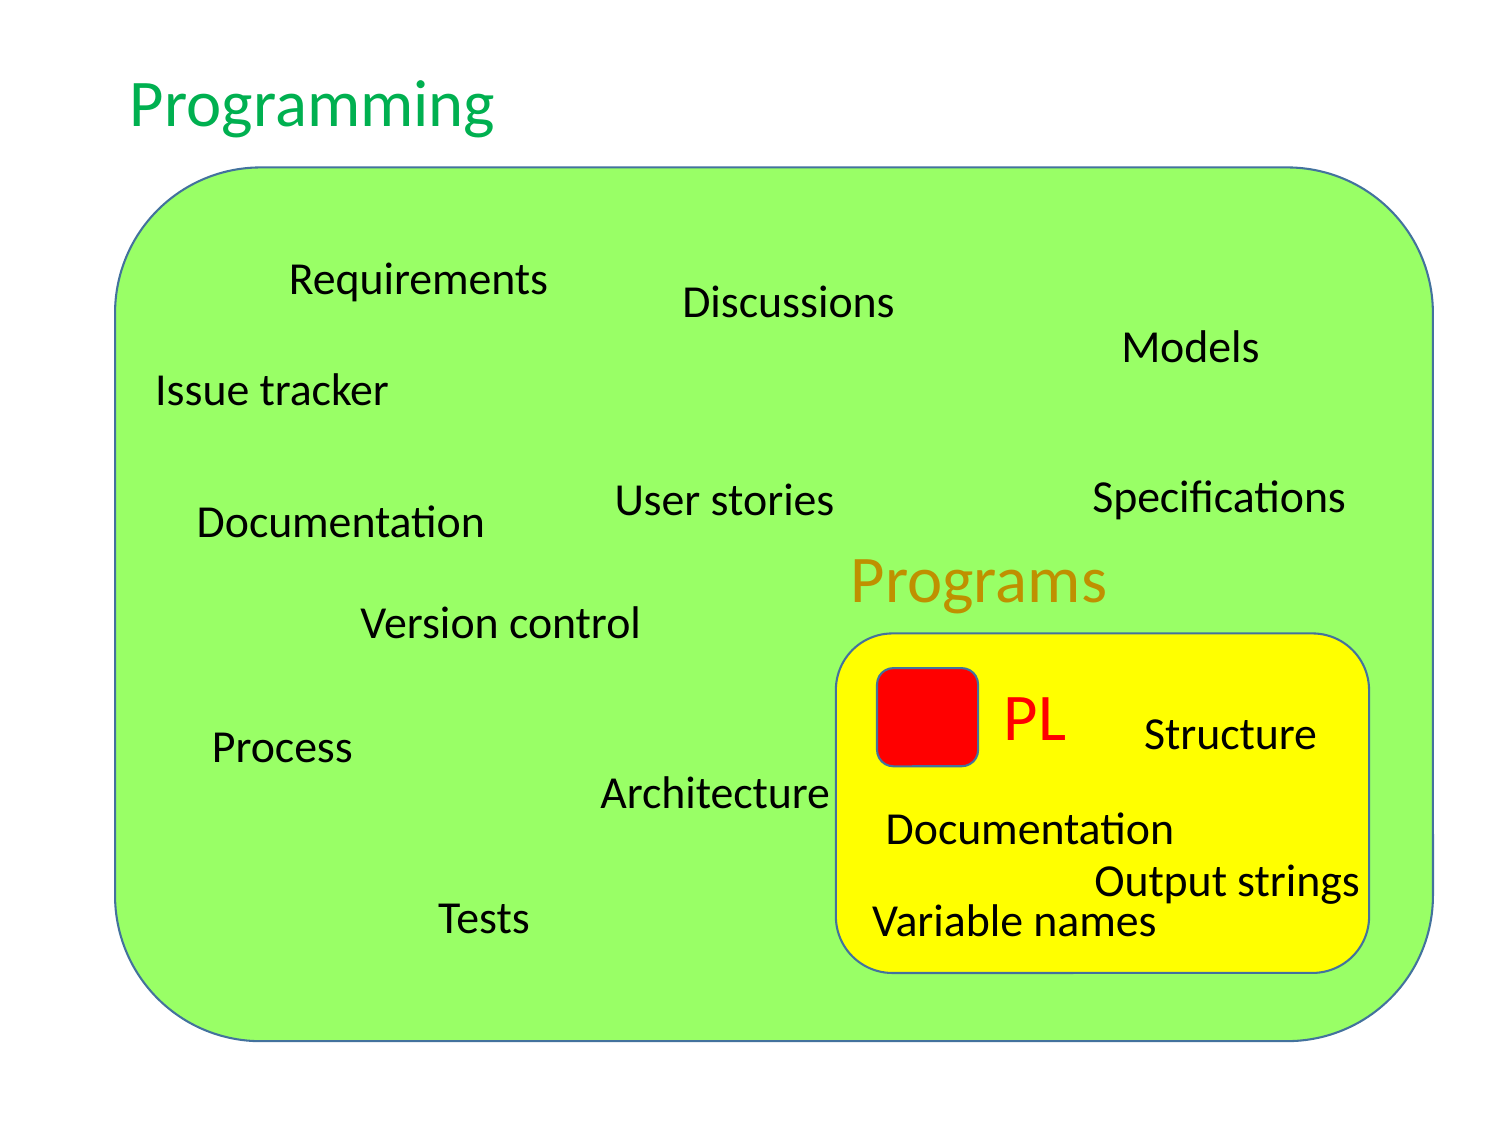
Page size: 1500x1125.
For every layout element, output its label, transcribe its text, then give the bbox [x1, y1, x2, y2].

text_box [875, 667, 980, 768]
text_box Specifications [1077, 459, 1362, 529]
text_box [834, 632, 1371, 975]
text_box Version control [345, 585, 657, 655]
text_box Programming [114, 52, 539, 148]
text_box Documentation [870, 791, 1190, 861]
text_box Issue tracker [140, 352, 405, 423]
text_box User stories [599, 462, 850, 533]
text_box Tests [423, 880, 545, 951]
text_box PL [988, 665, 1097, 761]
text_box [114, 166, 1435, 1043]
text_box Architecture [585, 755, 845, 826]
text_box Variable names [857, 883, 1172, 953]
text_box Models [1106, 309, 1275, 380]
text_box Programs [835, 527, 1260, 623]
text_box Process [197, 709, 369, 780]
text_box Discussions [667, 264, 910, 335]
text_box Requirements [274, 241, 564, 311]
text_box Documentation [181, 484, 501, 555]
text_box Structure [1129, 695, 1332, 766]
text_box Output strings [1079, 843, 1376, 913]
